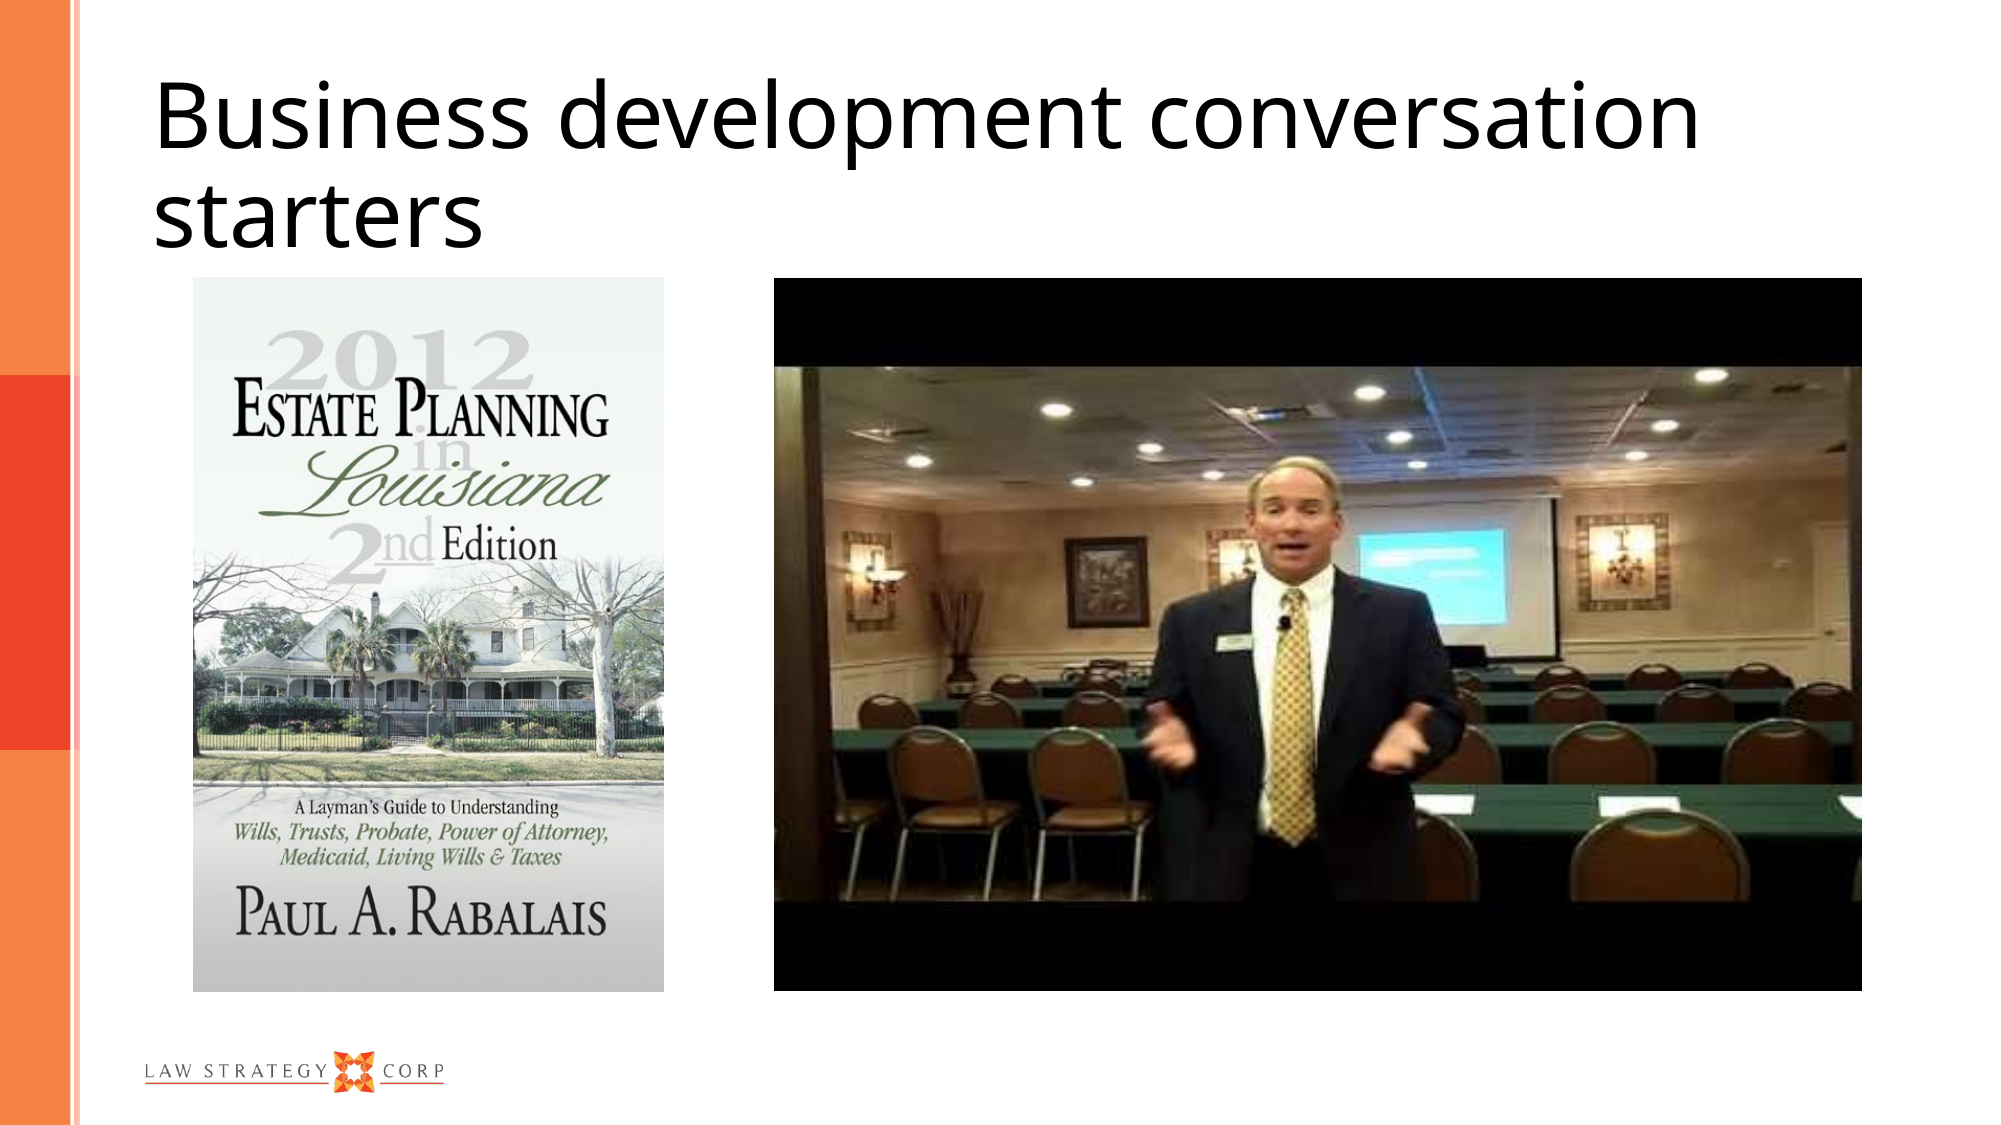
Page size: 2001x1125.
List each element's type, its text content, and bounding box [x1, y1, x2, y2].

picture [140, 1047, 449, 1096]
title Business development conversation starters [137, 59, 1863, 278]
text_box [773, 277, 1863, 992]
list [193, 277, 664, 992]
